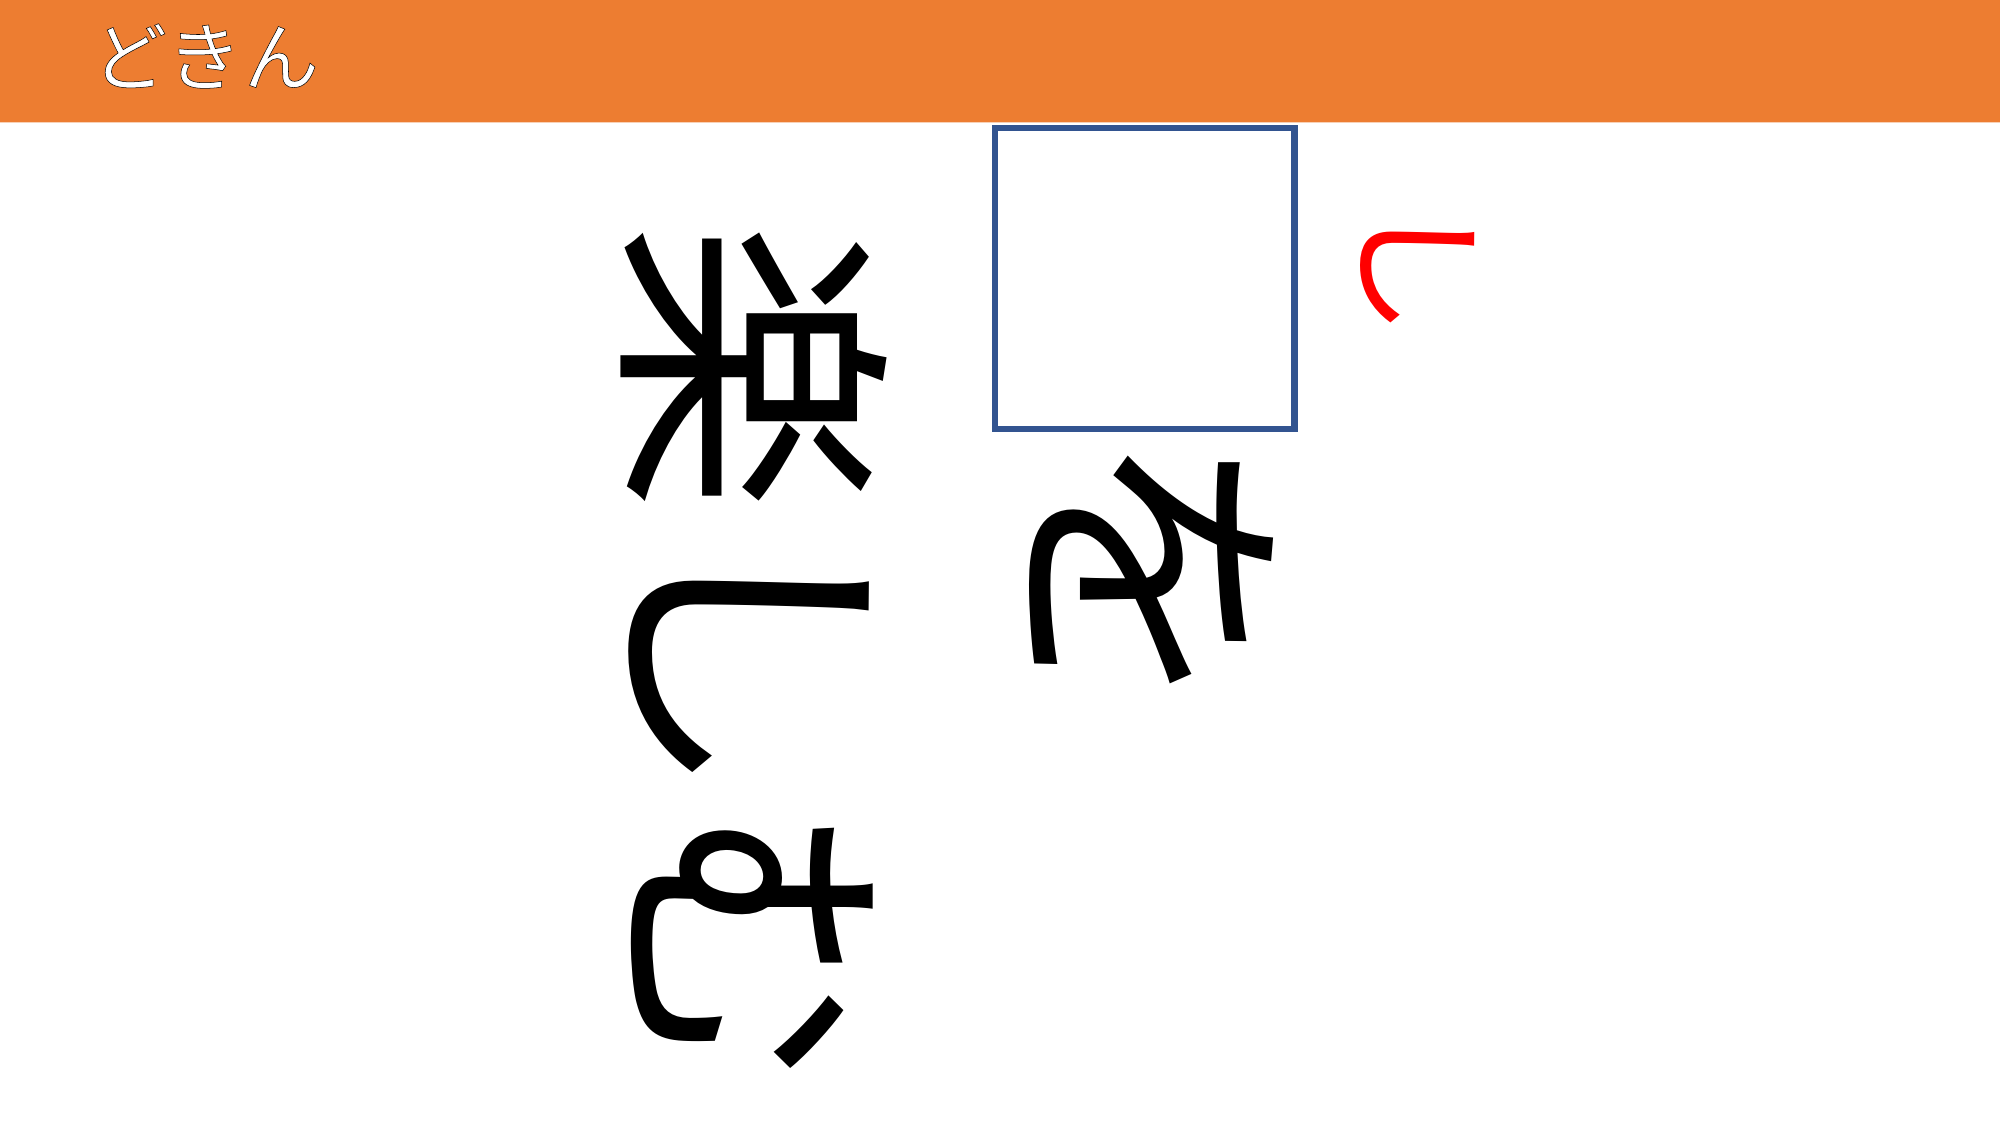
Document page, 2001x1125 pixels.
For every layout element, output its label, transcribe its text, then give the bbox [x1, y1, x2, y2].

text_box 楽しむ [558, 208, 941, 1125]
slide_number 1 [1712, 0, 2000, 123]
text_box 詩を [957, 124, 1339, 1087]
title どきん [0, 0, 1712, 123]
text_box し [1315, 184, 1513, 339]
text_box [994, 127, 1295, 430]
